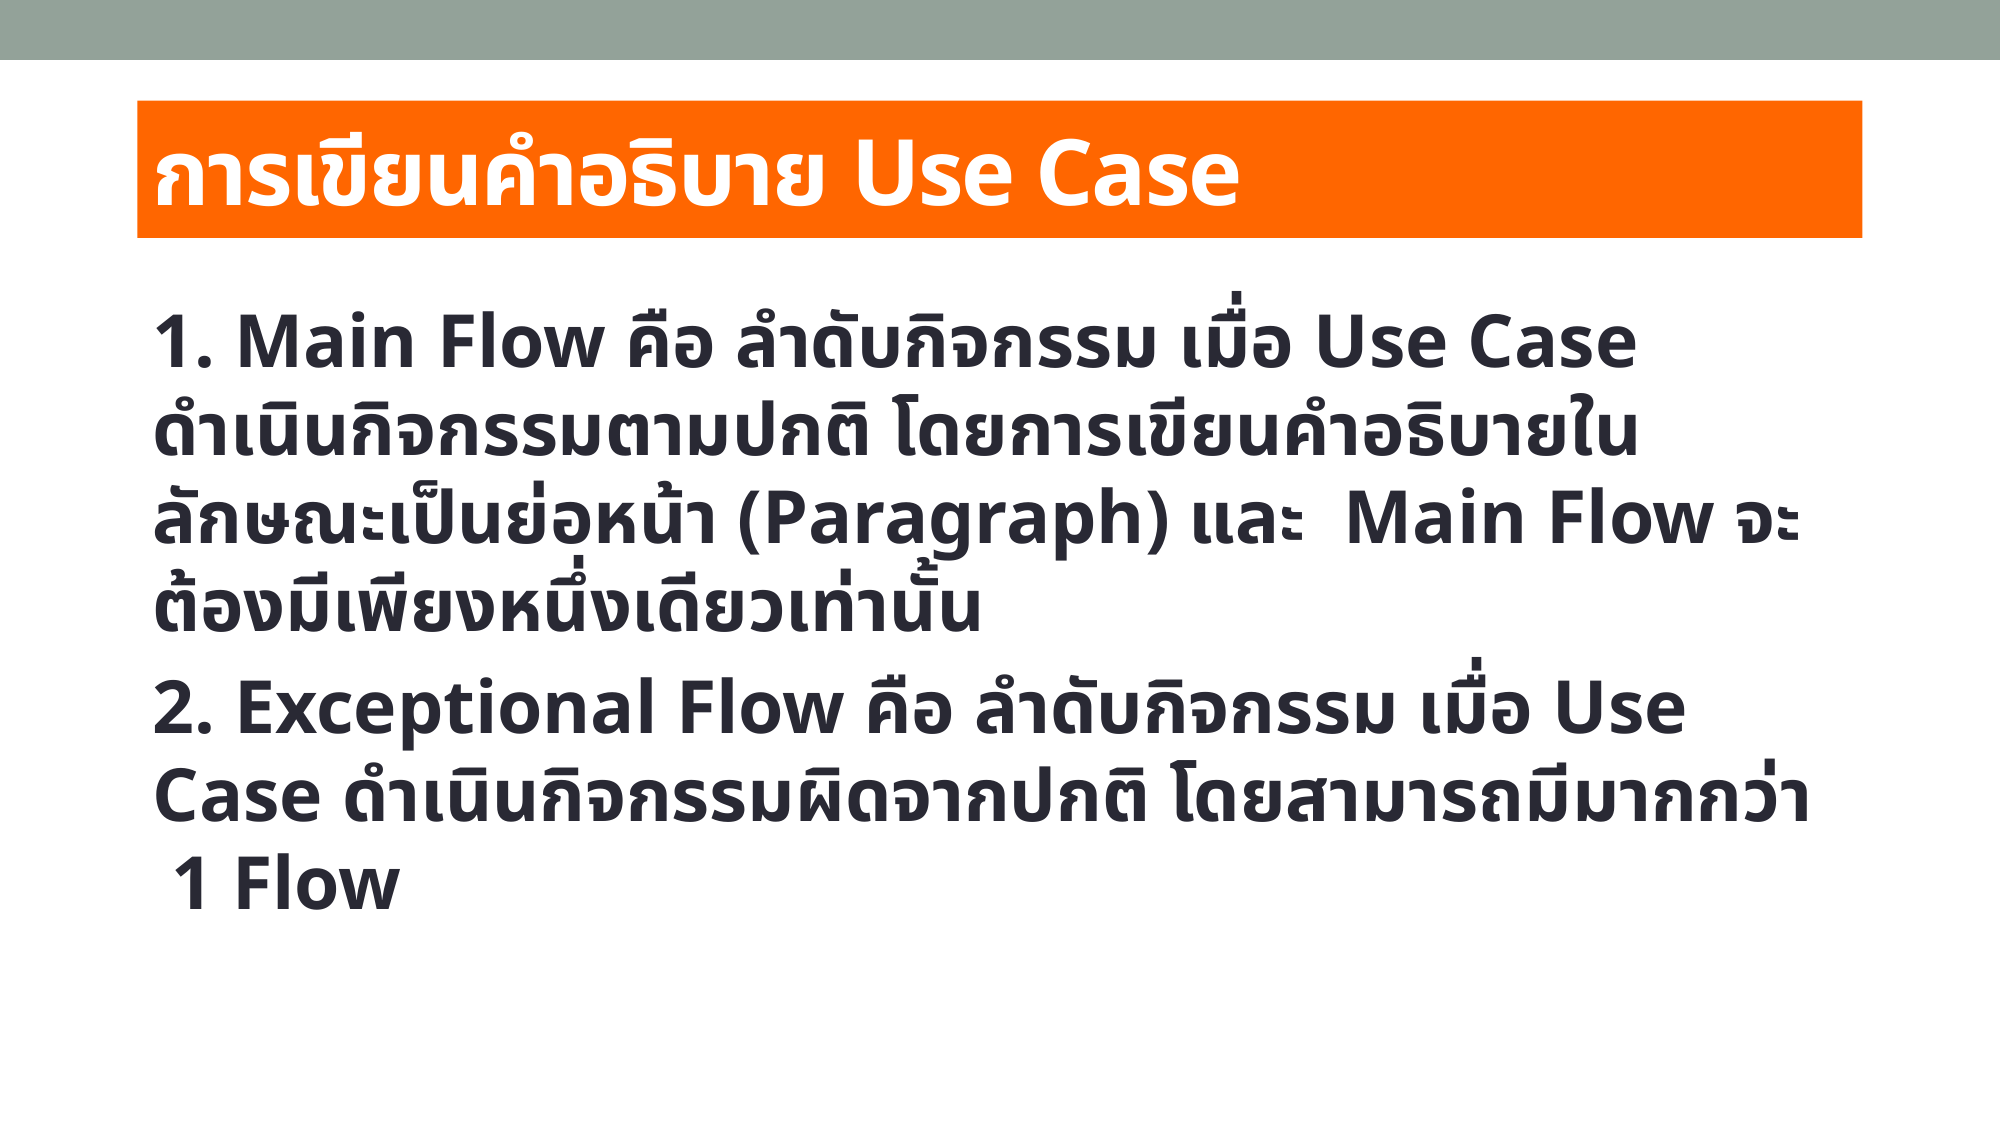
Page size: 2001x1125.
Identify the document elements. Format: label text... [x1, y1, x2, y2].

title การเขียนคำอธิบาย Use Case [137, 100, 1863, 238]
list 1. Main Flow คือ ลำดับกิจกรรม เมื่อ Use Case ดำเนินกิจกรรมตามปกติ โดยการเขียนคำอธิบายในลักษณะเป็นย่อหน้า (Paragraph) และ Main Flow จะต้องมีเพียงหนึ่งเดียวเท่านั้น 2. Exceptional Flow คือ ลำดับกิจกรรม เมื่อ Use Case ดำเนินกิจกรรมผิดจากปกติ โดยสามารถมีมากกว่า 1 Flow [137, 286, 1863, 933]
